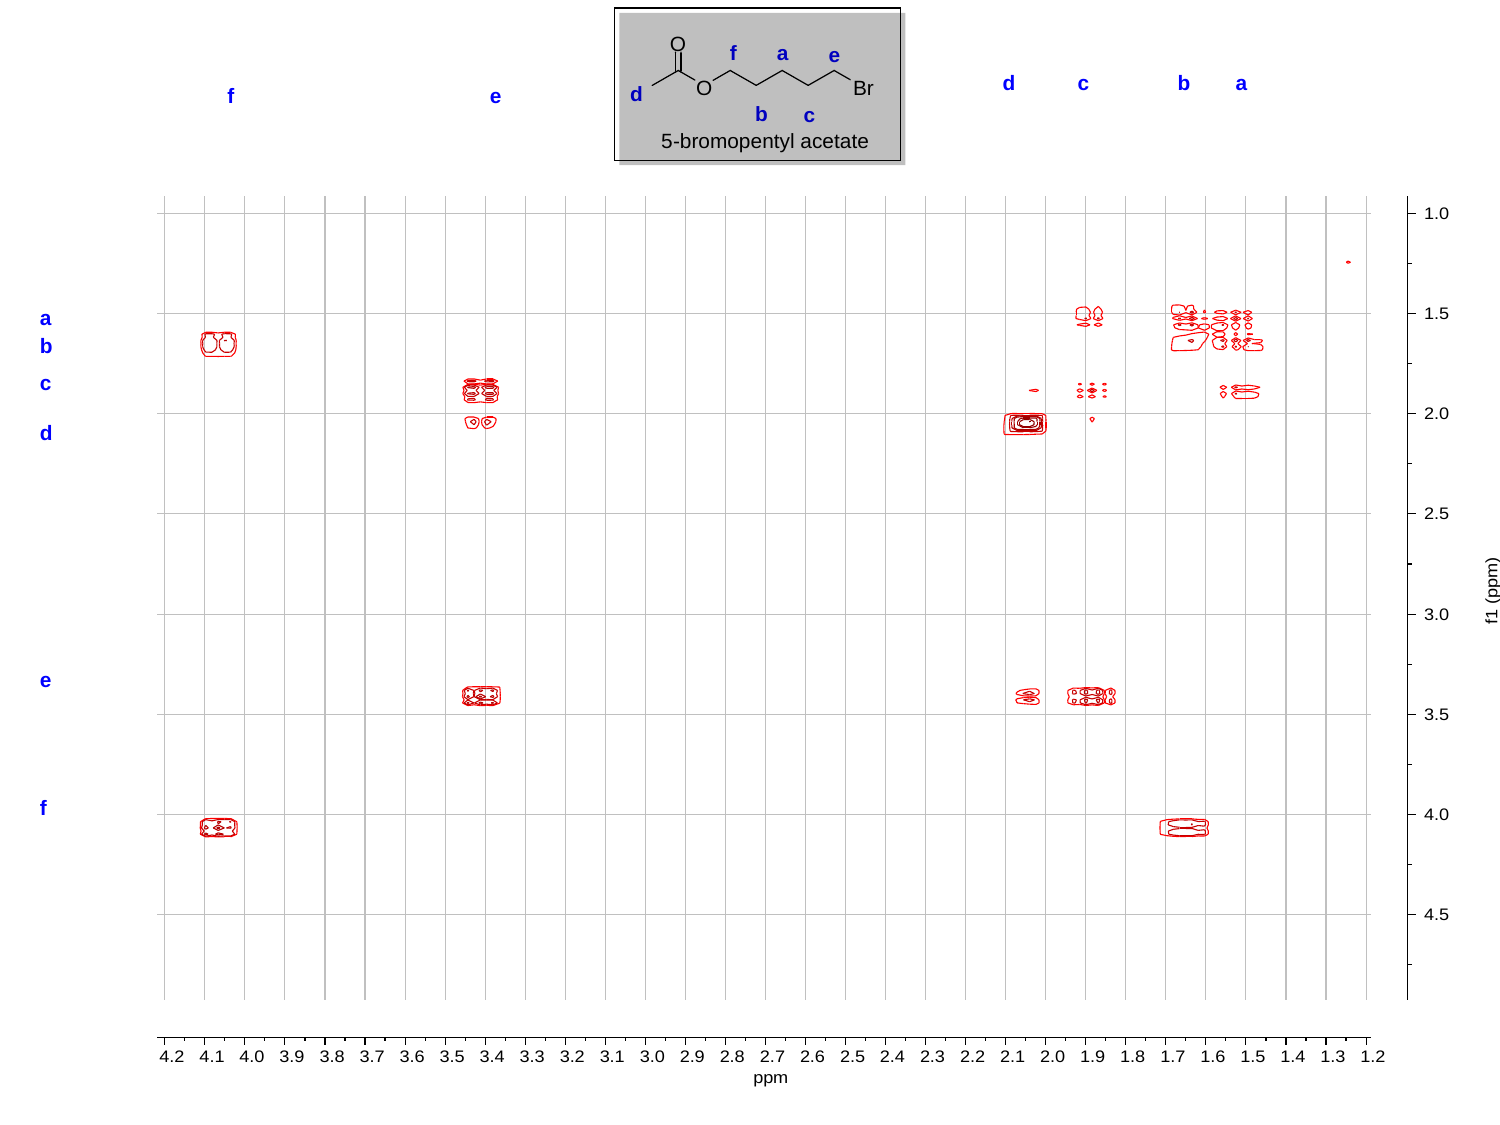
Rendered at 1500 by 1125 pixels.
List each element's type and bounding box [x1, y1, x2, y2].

text_box [609, 3, 910, 171]
picture [0, 38, 1500, 1087]
